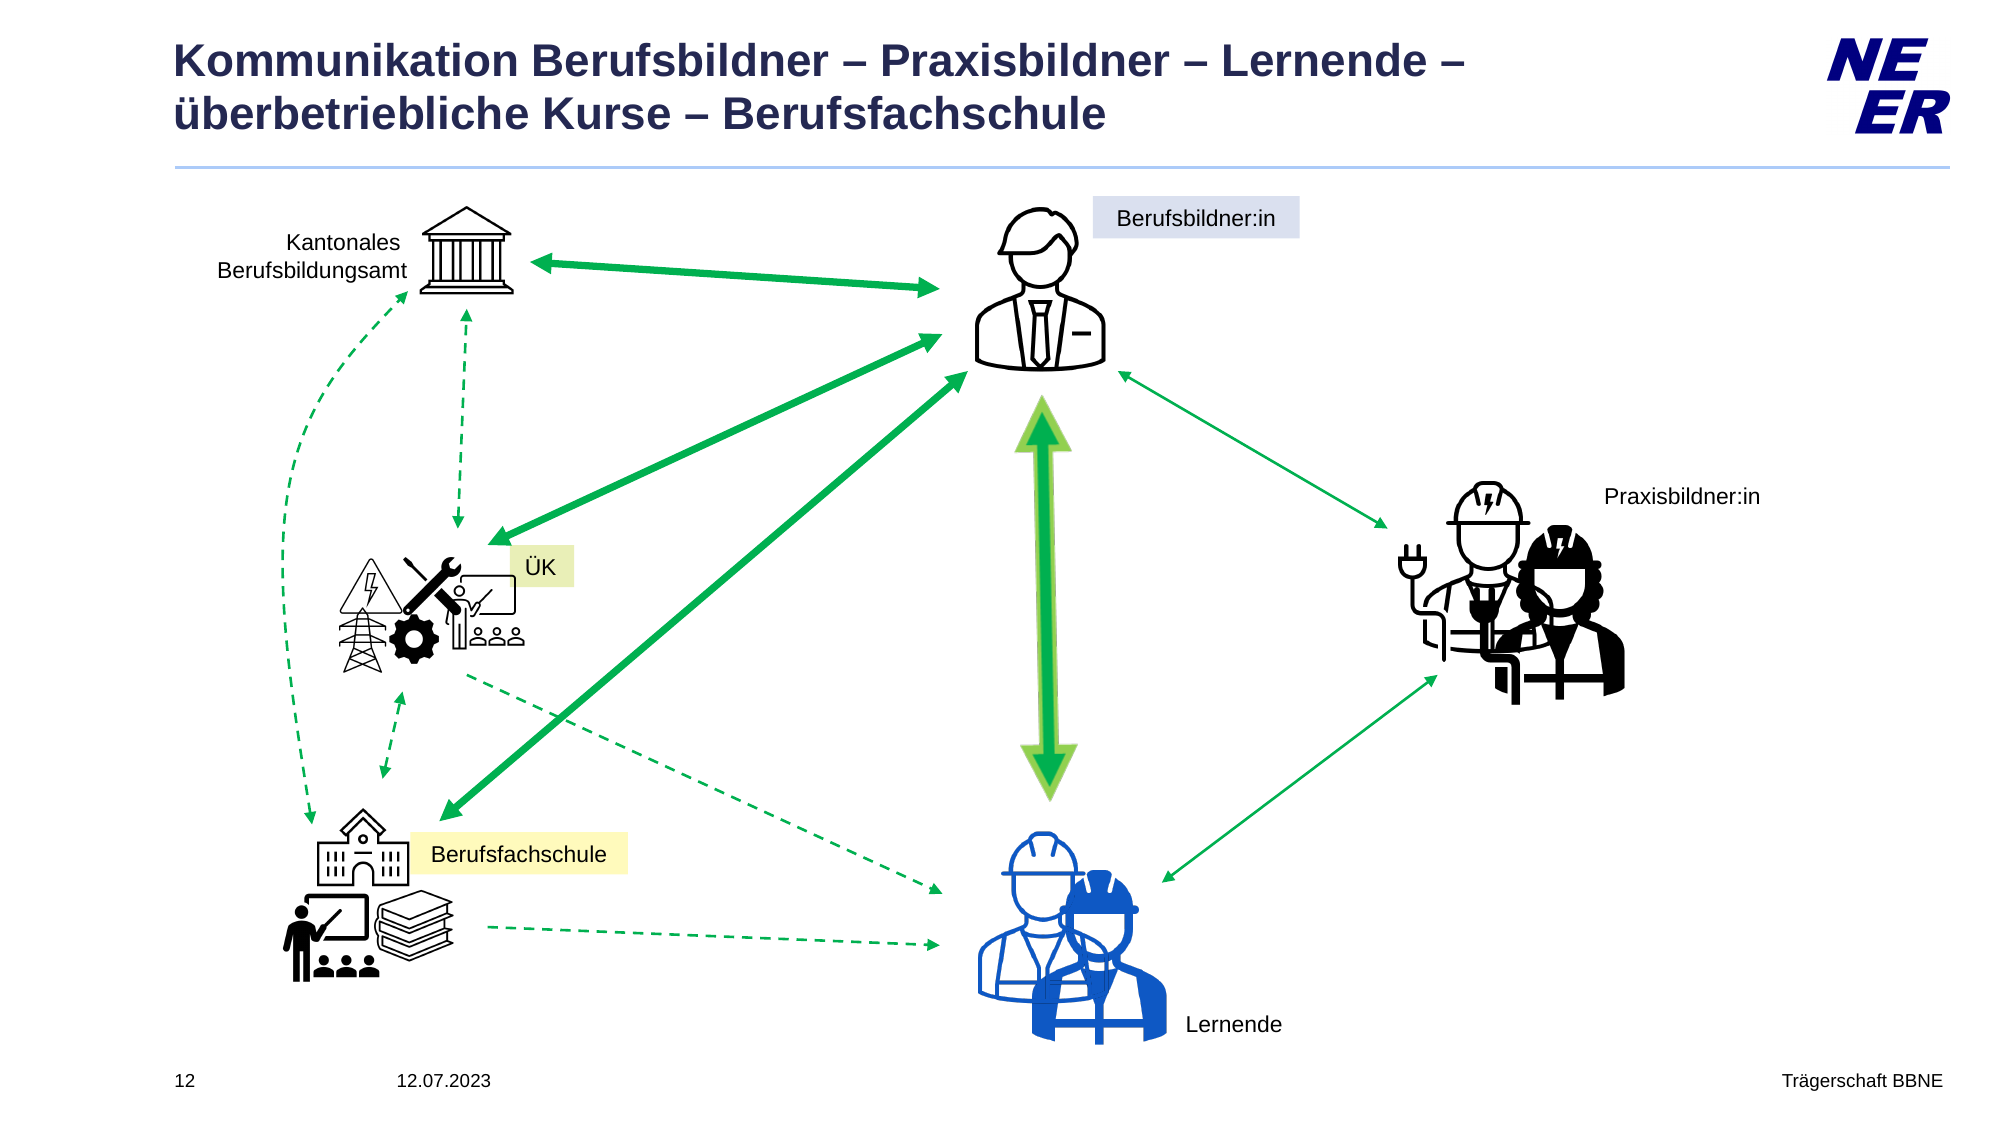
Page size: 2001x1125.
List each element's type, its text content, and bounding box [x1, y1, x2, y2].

text_box Lernende [1200, 1002, 1300, 1045]
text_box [466, 674, 943, 894]
picture [1387, 470, 1660, 716]
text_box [439, 370, 968, 822]
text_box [457, 308, 467, 529]
text_box Kantonales Berufsbildungsamt [189, 220, 407, 291]
picture [1887, 37, 1951, 135]
slide_number 12 [174, 1065, 228, 1095]
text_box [487, 333, 943, 370]
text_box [487, 927, 940, 946]
picture [939, 188, 1200, 1061]
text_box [1161, 674, 1438, 883]
text_box Praxisbildner:in [1589, 474, 1791, 517]
footer Trägerschaft BBNE [497, 1065, 1944, 1095]
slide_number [234, 1065, 492, 1095]
text_box [282, 291, 407, 786]
text_box Berufsbildner:in [1141, 196, 1300, 239]
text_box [1117, 370, 1388, 529]
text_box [382, 691, 403, 779]
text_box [529, 261, 940, 289]
picture [407, 191, 526, 309]
title Kommunikation Berufsbildner – Praxisbildner – Lernende – überbetriebliche Kurse – Berufsfachschule [173, 27, 1887, 147]
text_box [277, 786, 628, 992]
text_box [327, 544, 439, 675]
